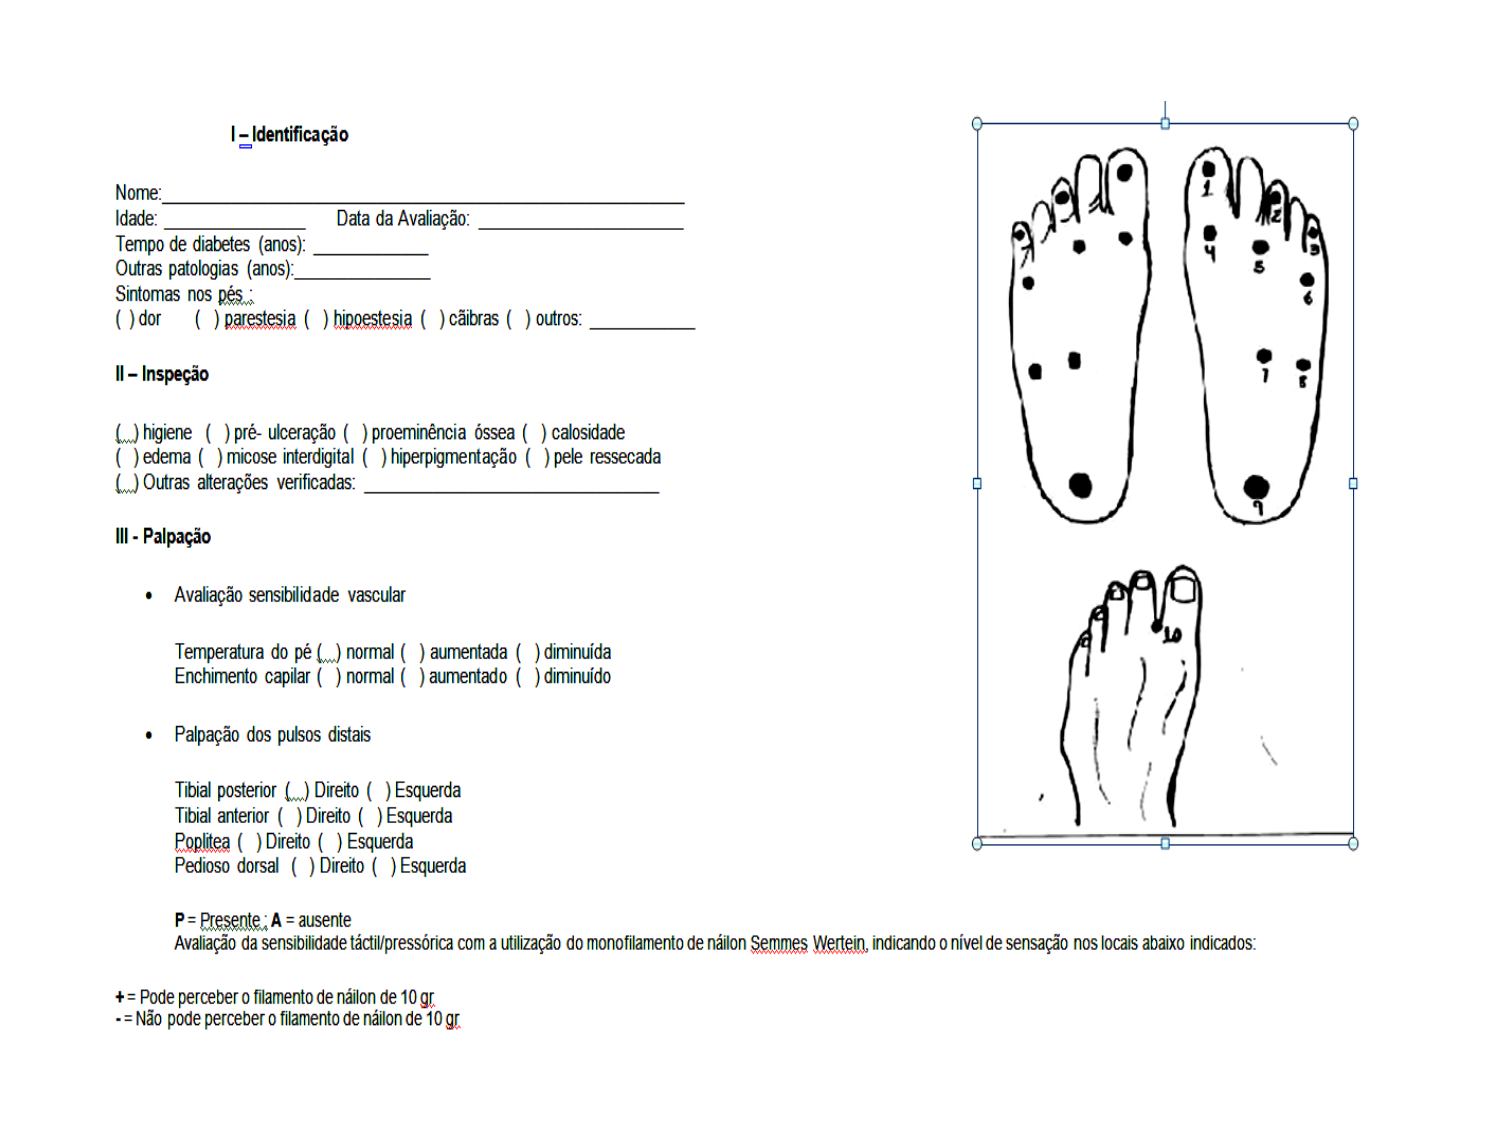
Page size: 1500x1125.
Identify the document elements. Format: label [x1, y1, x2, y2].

picture [88, 101, 1424, 1044]
